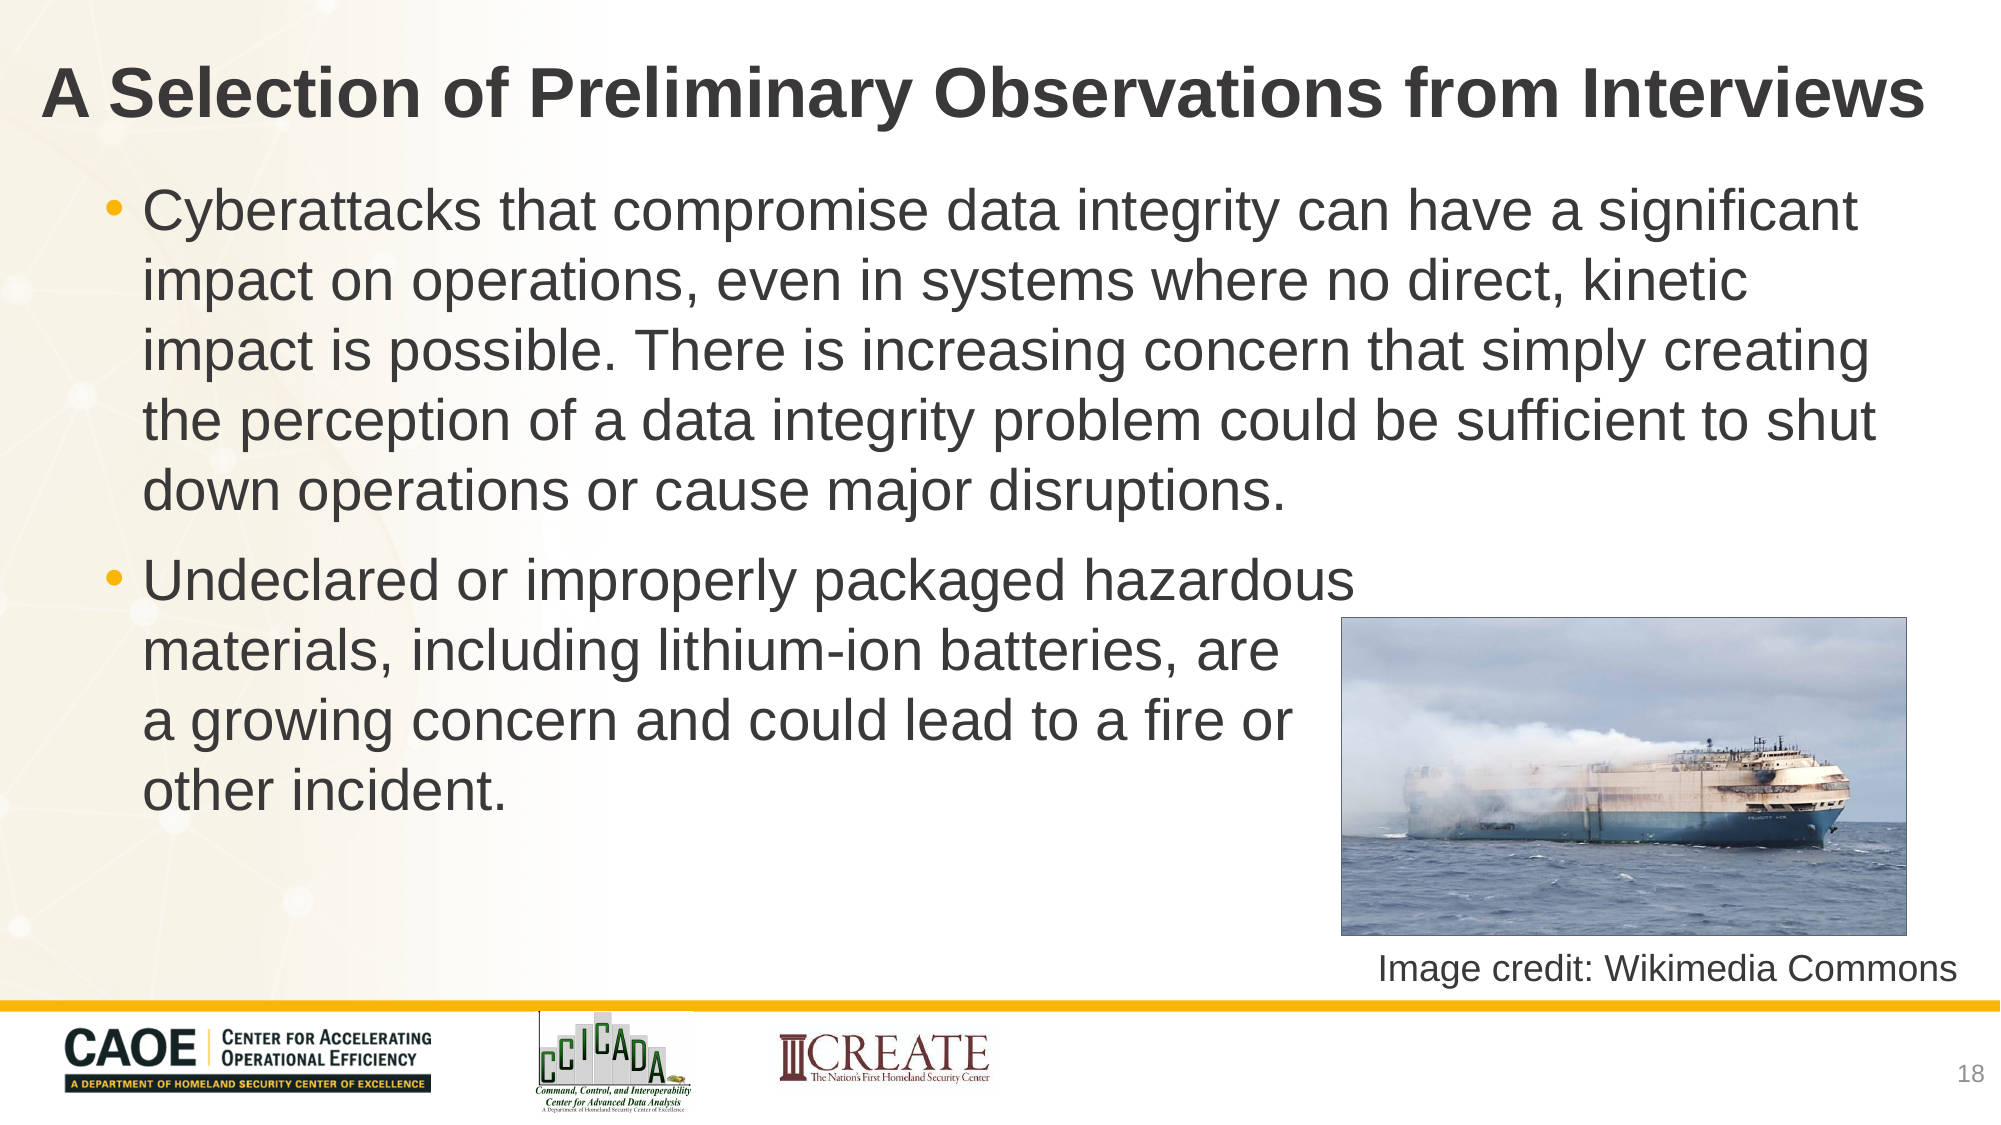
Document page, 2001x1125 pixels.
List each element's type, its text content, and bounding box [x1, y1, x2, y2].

title A Selection of Preliminary Observations from Interviews [25, 6, 1979, 184]
picture [64, 1027, 431, 1093]
text_box Image credit: Wikimedia Commons [1362, 936, 1973, 997]
slide_number 18 [1550, 1042, 2000, 1103]
picture [1341, 617, 1907, 936]
picture [769, 1024, 1000, 1090]
list Cyberattacks that compromise data integrity can have a significant impact on operations, even in systems where no direct, kinetic impact is possible. There is increasing concern that simply creating the perception of a data integrity problem could be sufficient to shut down operations or cause major disruptions. Undeclared or improperly packaged hazardous materials, including lithium-ion batteries, are a growing concern and could lead to a fire or other incident. [89, 184, 1911, 943]
picture [535, 1011, 693, 1116]
